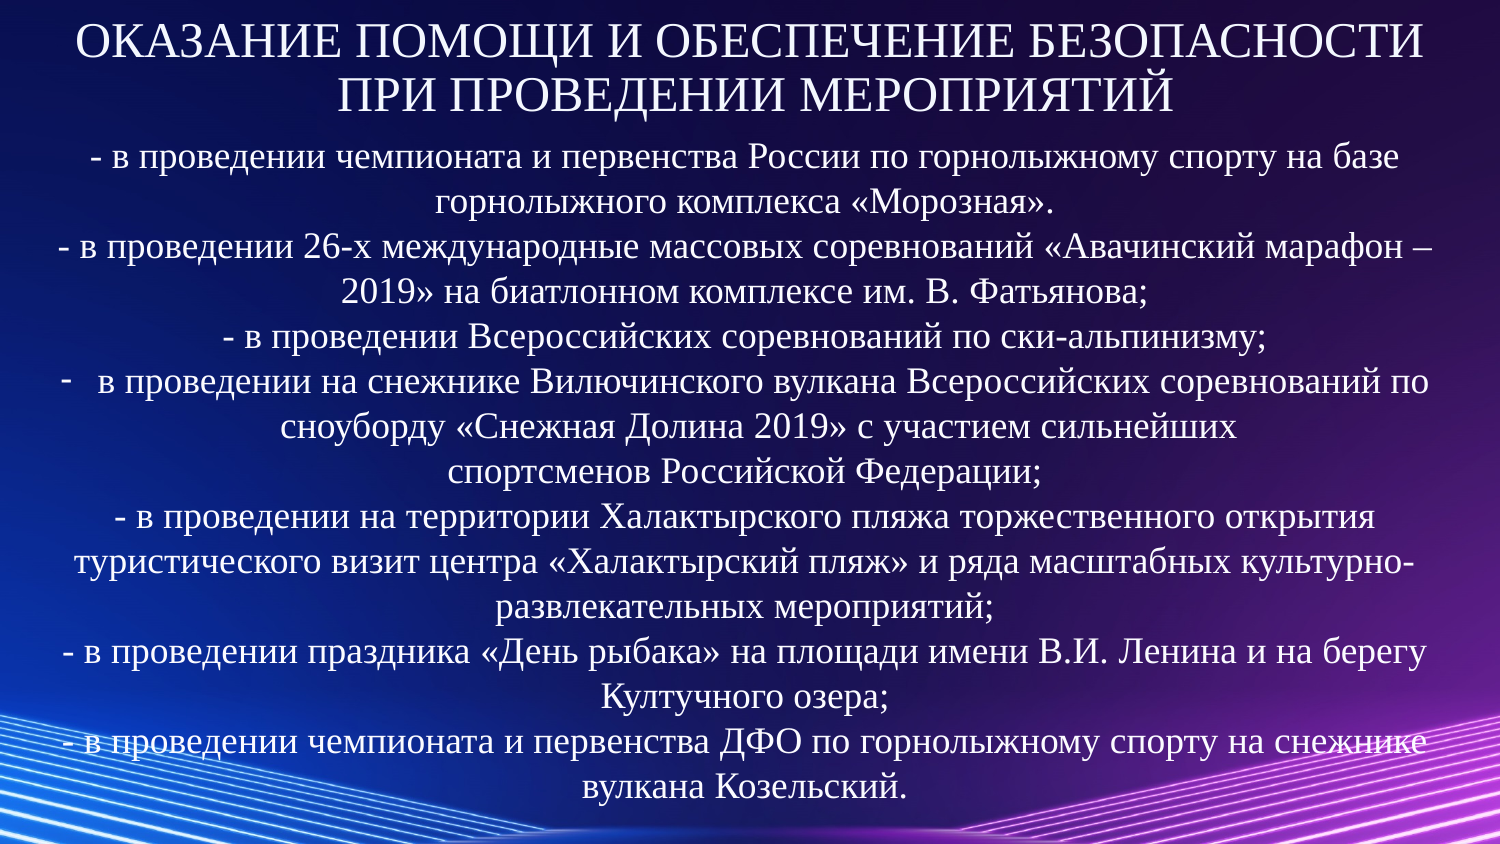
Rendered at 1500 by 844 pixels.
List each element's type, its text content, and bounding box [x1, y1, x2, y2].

text_box - в проведении чемпионата и первенства России по горнолыжному спорту на базе горнолыжного комплекса «Морозная». - в проведении 26-х международные массовых соревнований «Авачинский марафон – 2019» на биатлонном комплексе им. В. Фатьянова; - в проведении Всероссийских соревнований по ски-альпинизму; в проведении на снежнике Вилючинского вулкана Всероссийских соревнований по сноуборду «Снежная Долина 2019» с участием сильнейших спортсменов Российской Федерации; - в проведении на территории Халактырского пляжа торжественного открытия туристического визит центра «Халактырский пляж» и ряда масштабных культурно-развлекательных мероприятий; - в проведении праздника «День рыбака» на площади имени В.И. Ленина и на берегу Култучного озера; - в проведении чемпионата и первенства ДФО по горнолыжному спорту на снежнике вулкана Козельский. [14, 123, 1477, 759]
picture [0, 138, 1500, 844]
title ОКАЗАНИЕ ПОМОЩИ И ОБЕСПЕЧЕНИЕ БЕЗОПАСНОСТИ ПРИ ПРОВЕДЕНИИ МЕРОПРИЯТИЙ [0, 0, 1500, 138]
